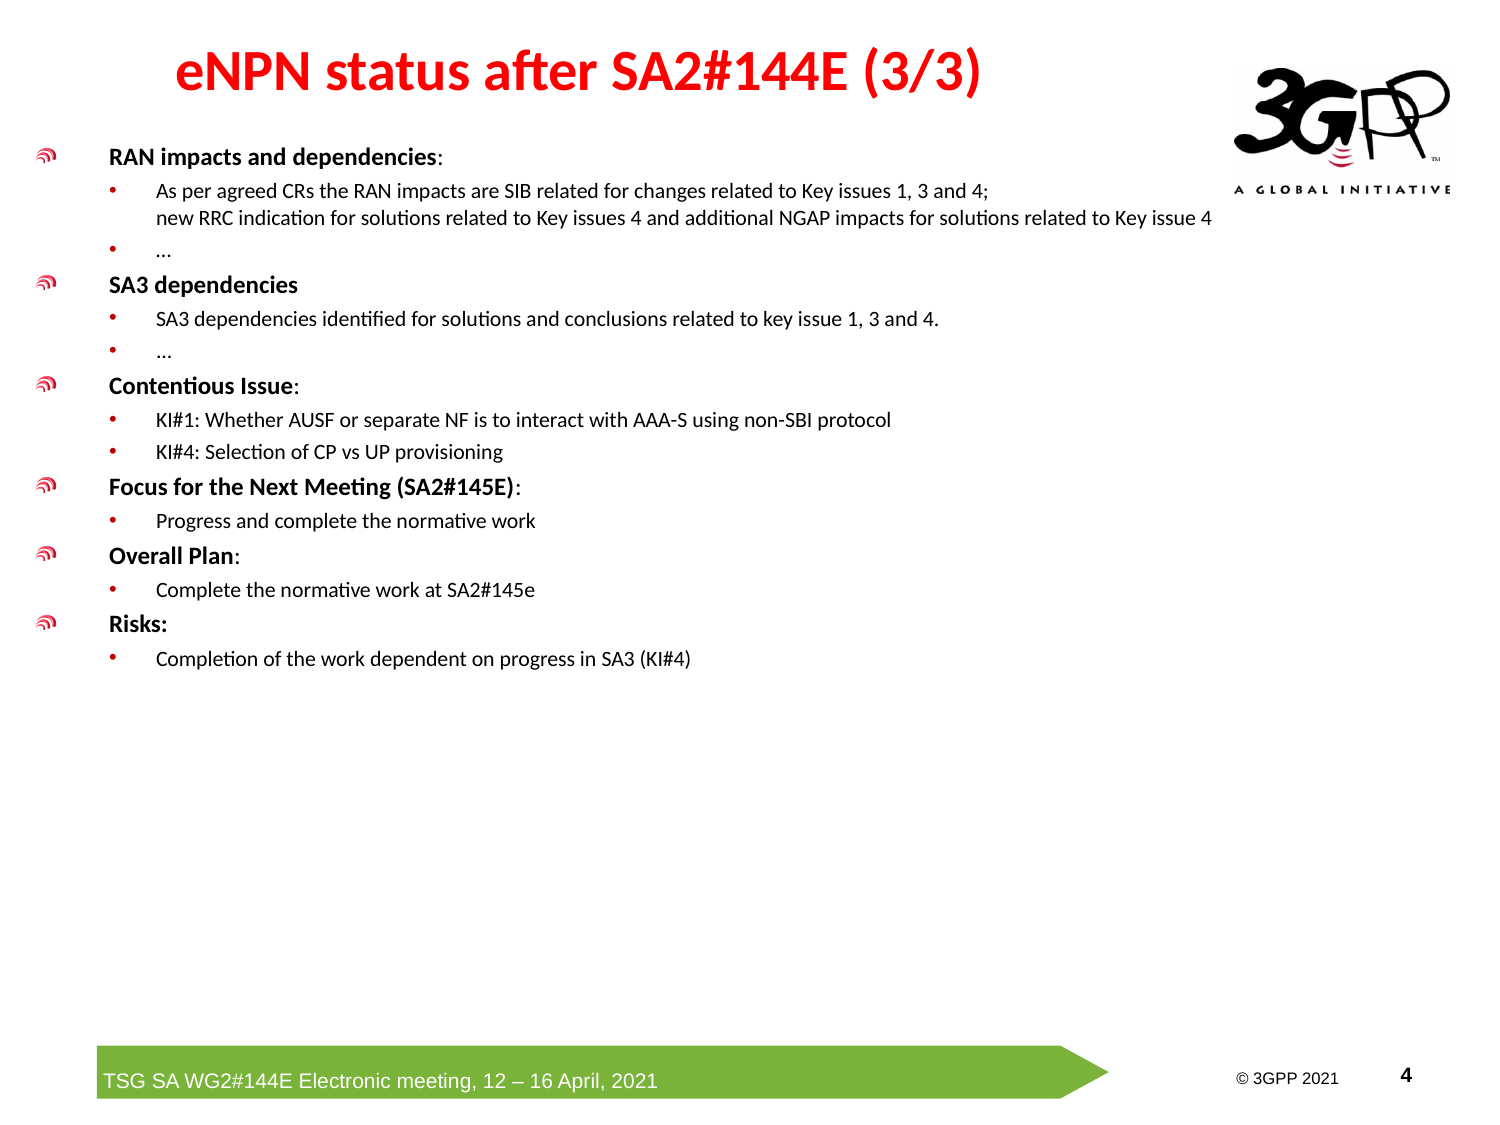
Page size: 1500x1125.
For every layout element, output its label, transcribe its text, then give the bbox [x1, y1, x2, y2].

picture [34, 375, 52, 394]
picture [34, 545, 52, 563]
picture [34, 476, 52, 495]
title eNPN status after SA2#144E (3/3) [19, 0, 1140, 133]
picture [34, 614, 52, 632]
picture [34, 274, 52, 292]
picture [34, 147, 52, 165]
picture [1234, 68, 1450, 194]
list RAN impacts and dependencies: As per agreed CRs the RAN impacts are SIB related for changes related to Key issues 1, 3 and 4; new RRC indication for solutions related to Key issues 4 and additional NGAP impacts for solutions related to Key issue 4 … SA3 dependencies SA3 dependencies identified for solutions and conclusions related to key issue 1, 3 and 4. ... Contentious Issue: KI#1: Whether AUSF or separate NF is to interact with AAA-S using non-SBI protocol KI#4: Selection of CP vs UP provisioning Focus for the Next Meeting (SA2#145E): Progress and complete the normative work Overall Plan: Complete the normative work at SA2#145e Risks: Completion of the work dependent on progress in SA3 (KI#4) [19, 133, 1438, 1040]
